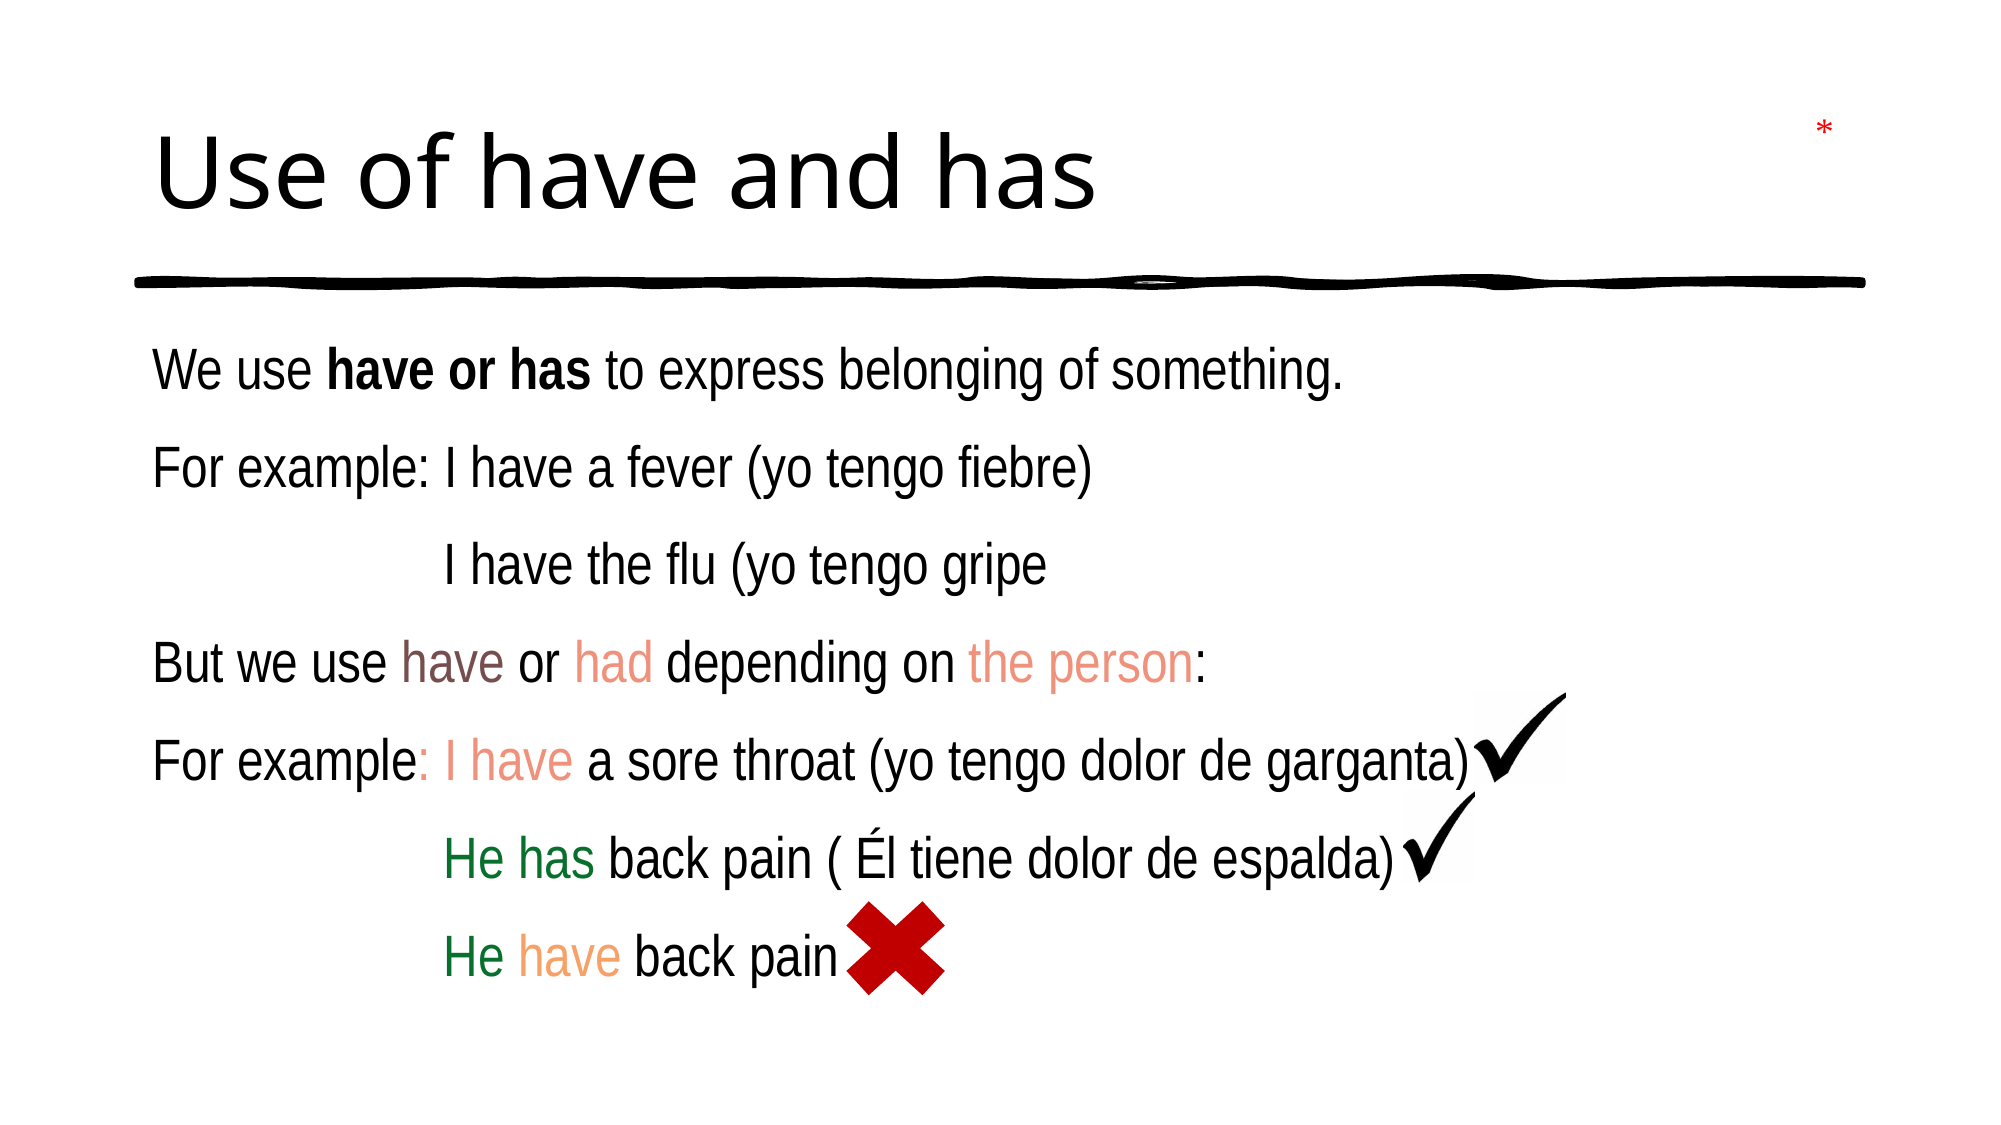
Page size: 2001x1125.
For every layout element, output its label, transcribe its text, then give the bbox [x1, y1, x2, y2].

picture [1474, 691, 1566, 783]
text_box * [1800, 99, 1849, 160]
picture [1402, 790, 1475, 883]
title Use of have and has [137, 59, 1863, 278]
text_box [846, 901, 945, 996]
list We use have or has to express belonging of something. For example: I have a fever (yo tengo fiebre) I have the flu (yo tengo gripe But we use have or had depending on the person: For example: I have a sore throat (yo tengo dolor de garganta) He has back pain ( Él tiene dolor de espalda) He have back pain [137, 316, 1863, 1014]
